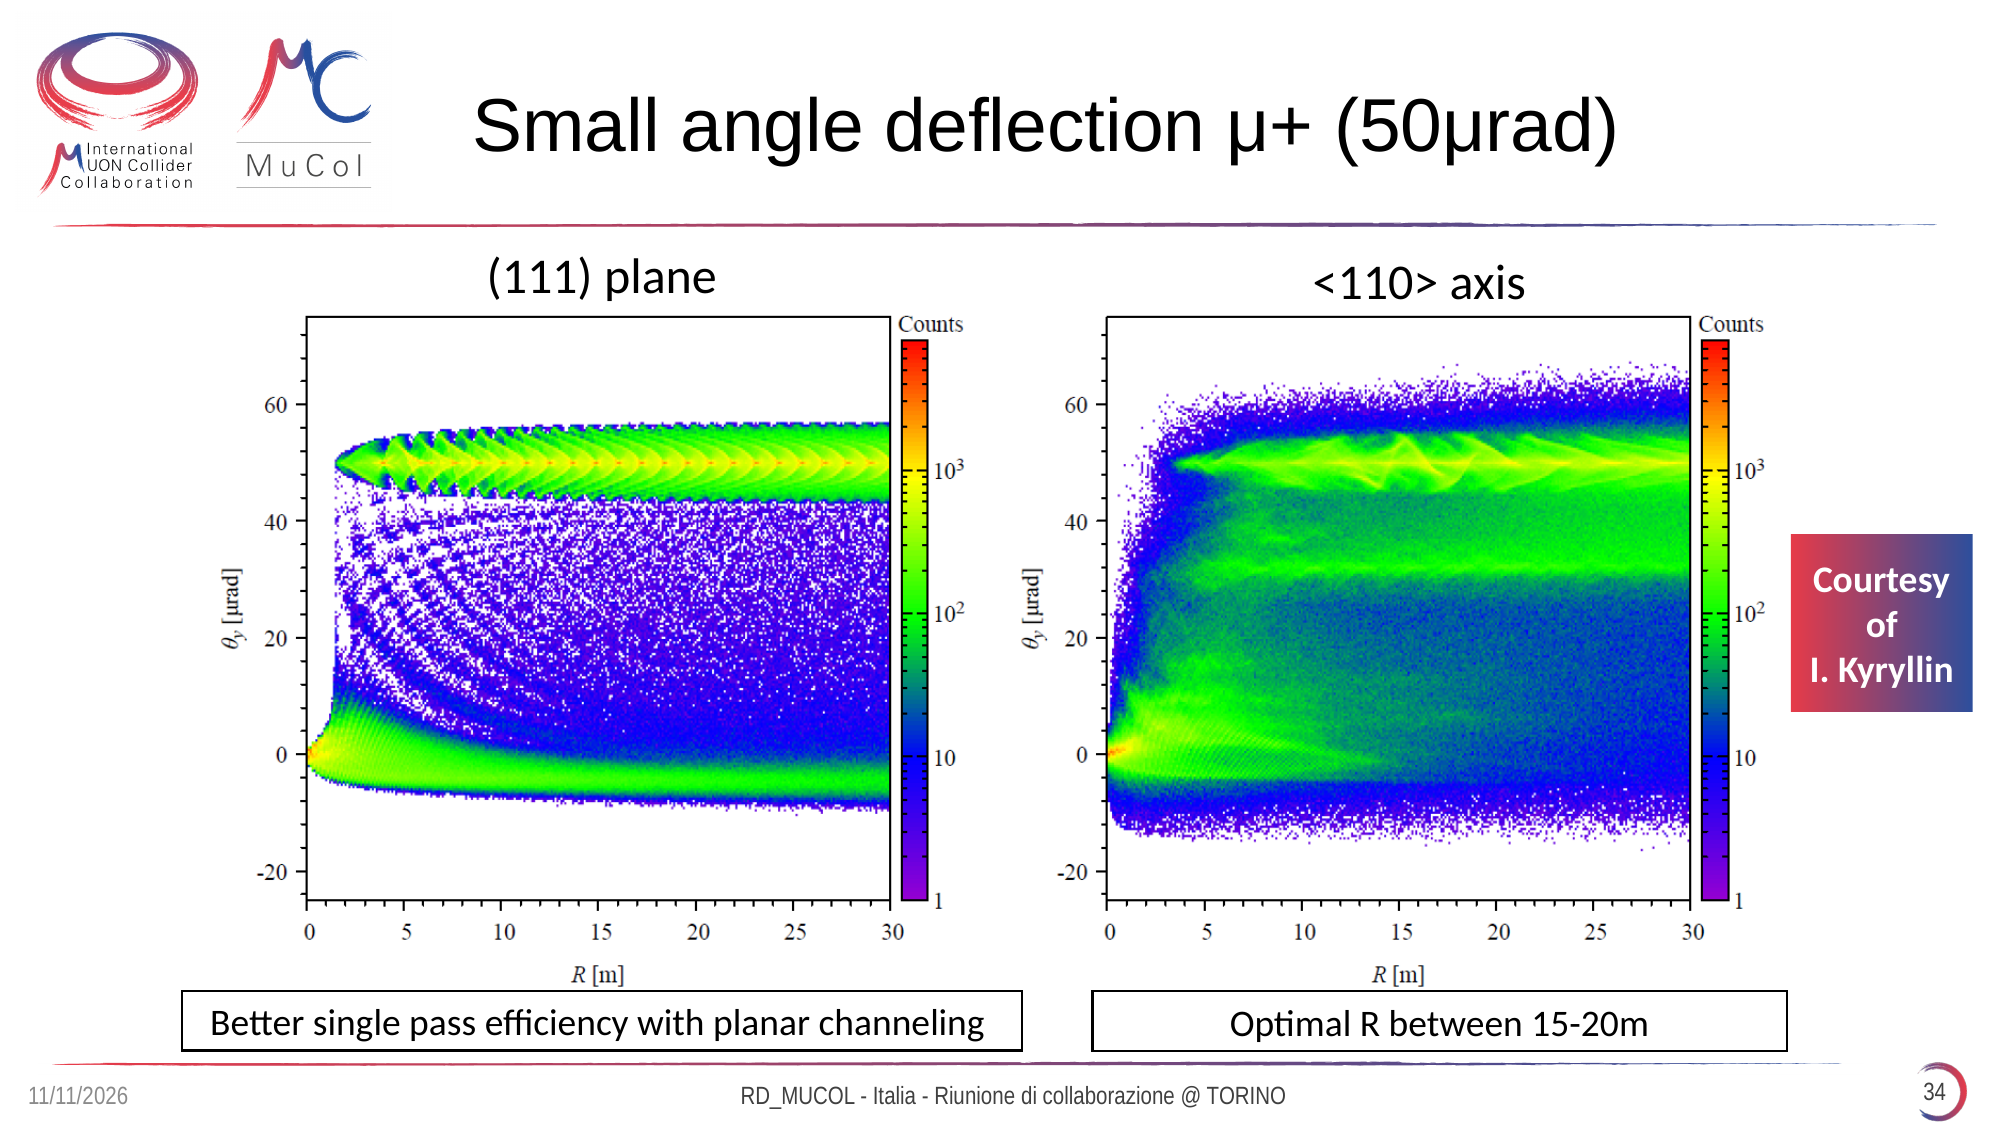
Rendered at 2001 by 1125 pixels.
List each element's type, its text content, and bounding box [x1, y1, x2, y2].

text_box (111) plane [181, 235, 1023, 311]
text_box Optimal R between 15-20m [1091, 990, 1788, 1052]
text_box <110> axis [998, 241, 1840, 318]
picture [1893, 1041, 1989, 1125]
picture [15, 11, 392, 212]
picture [38, 214, 1961, 237]
slide_number 34 [1786, 1060, 1962, 1121]
picture [216, 301, 1783, 992]
footer RD_MUCOL - Italia - Riunione di collaborazione @ TORINO [242, 1065, 1787, 1125]
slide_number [13, 1064, 242, 1125]
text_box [1790, 534, 1973, 712]
text_box Better single pass efficiency with planar channeling [181, 990, 1023, 1052]
picture [38, 1053, 1864, 1065]
title Small angle deflection μ+ (50μrad) [395, 23, 1697, 232]
